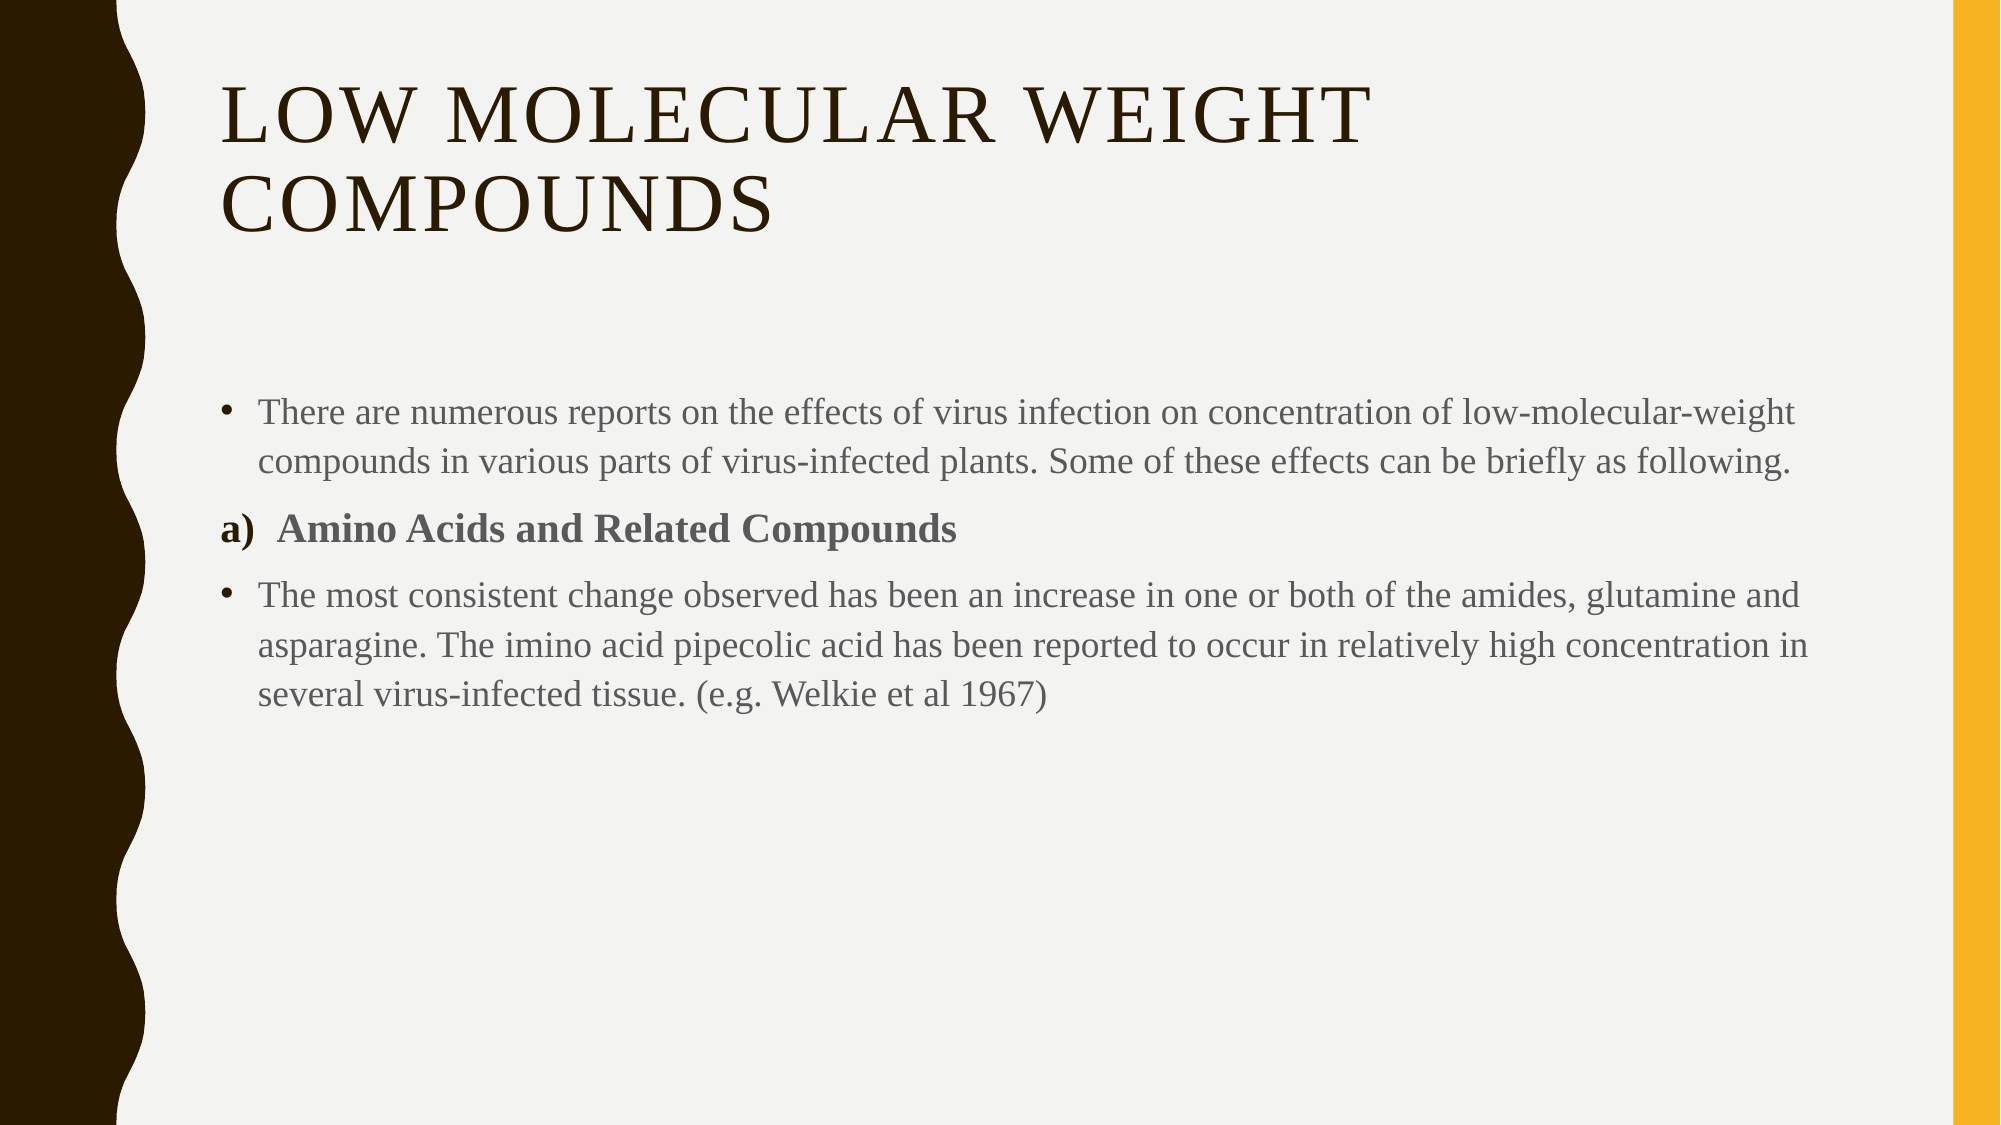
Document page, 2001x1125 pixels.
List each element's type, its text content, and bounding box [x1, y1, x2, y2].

list There are numerous reports on the effects of virus infection on concentration of low-molecular-weight compounds in various parts of virus-infected plants. Some of these effects can be briefly as following. Amino Acids and Related Compounds The most consistent change observed has been an increase in one or both of the amides, glutamine and asparagine. The imino acid pipecolic acid has been reported to occur in relatively high concentration in several virus-infected tissue. (e.g. Welkie et al 1967) [205, 375, 1875, 965]
title Low molecular weight compounds [205, 62, 1875, 308]
